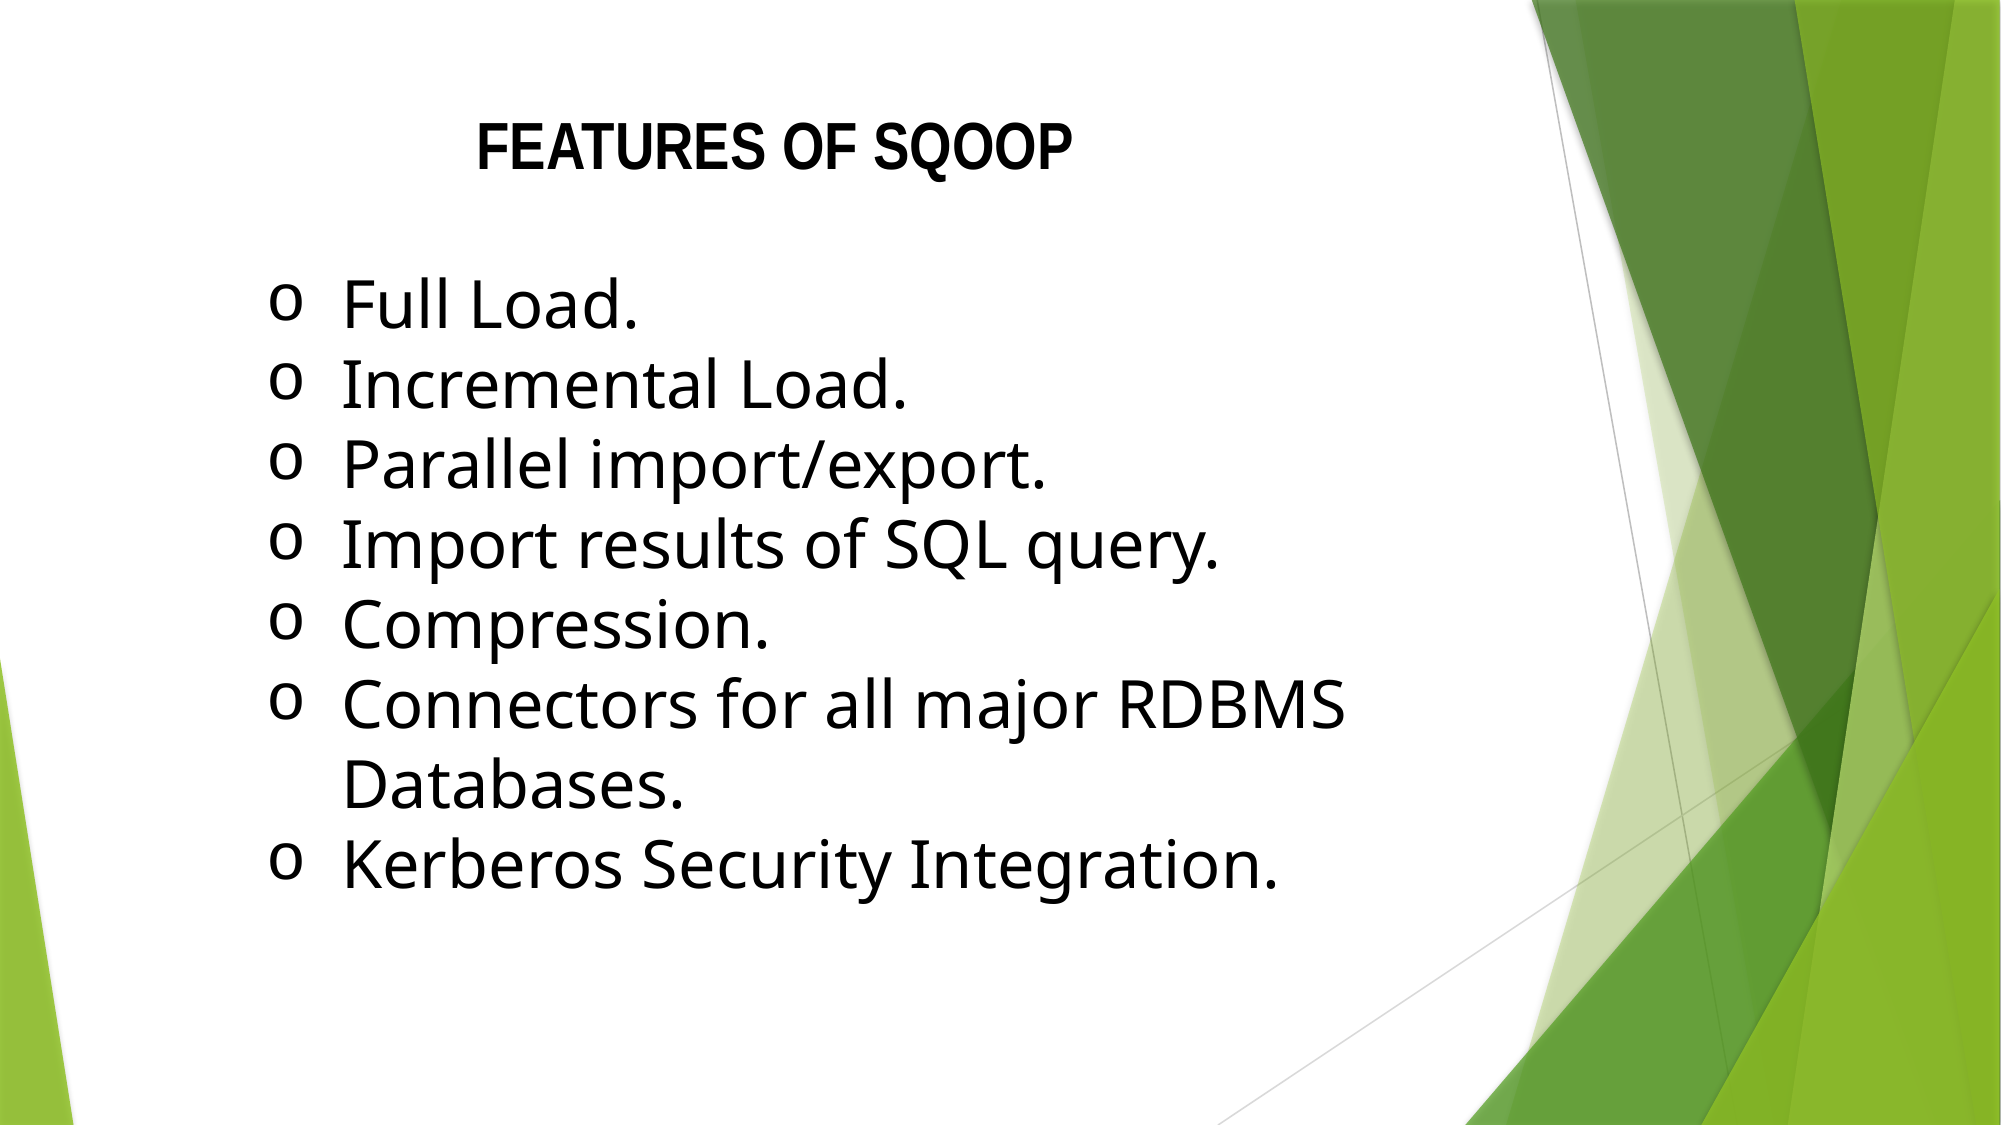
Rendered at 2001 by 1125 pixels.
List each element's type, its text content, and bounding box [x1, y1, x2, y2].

text_box FEATURES OF SQOOP Full Load. Incremental Load. Parallel import/export. Import results of SQL query. Compression. Connectors for all major RDBMS Databases. Kerberos Security Integration. [101, 95, 1450, 990]
